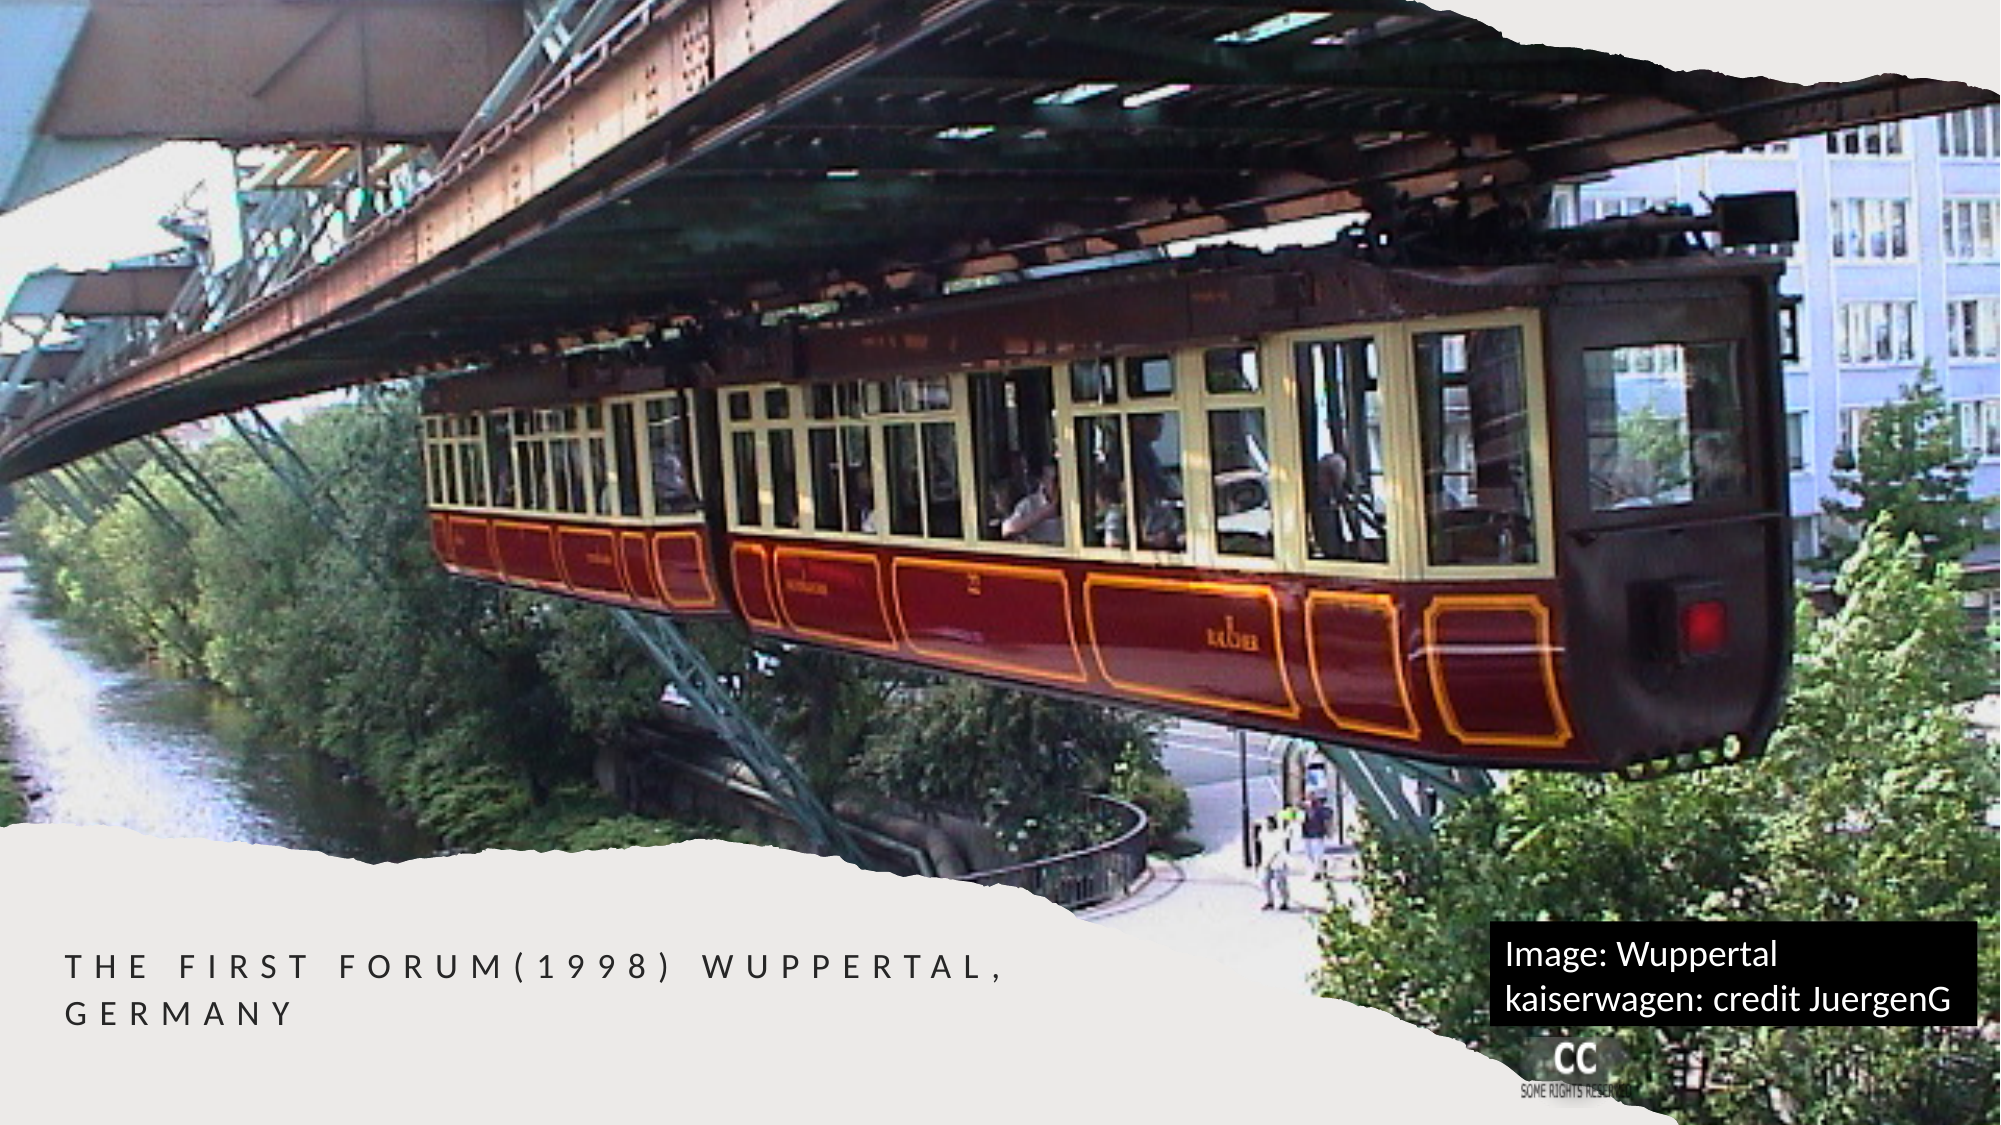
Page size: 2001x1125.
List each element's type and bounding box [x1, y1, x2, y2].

list [0, 0, 2000, 1125]
picture [1513, 1037, 1640, 1109]
